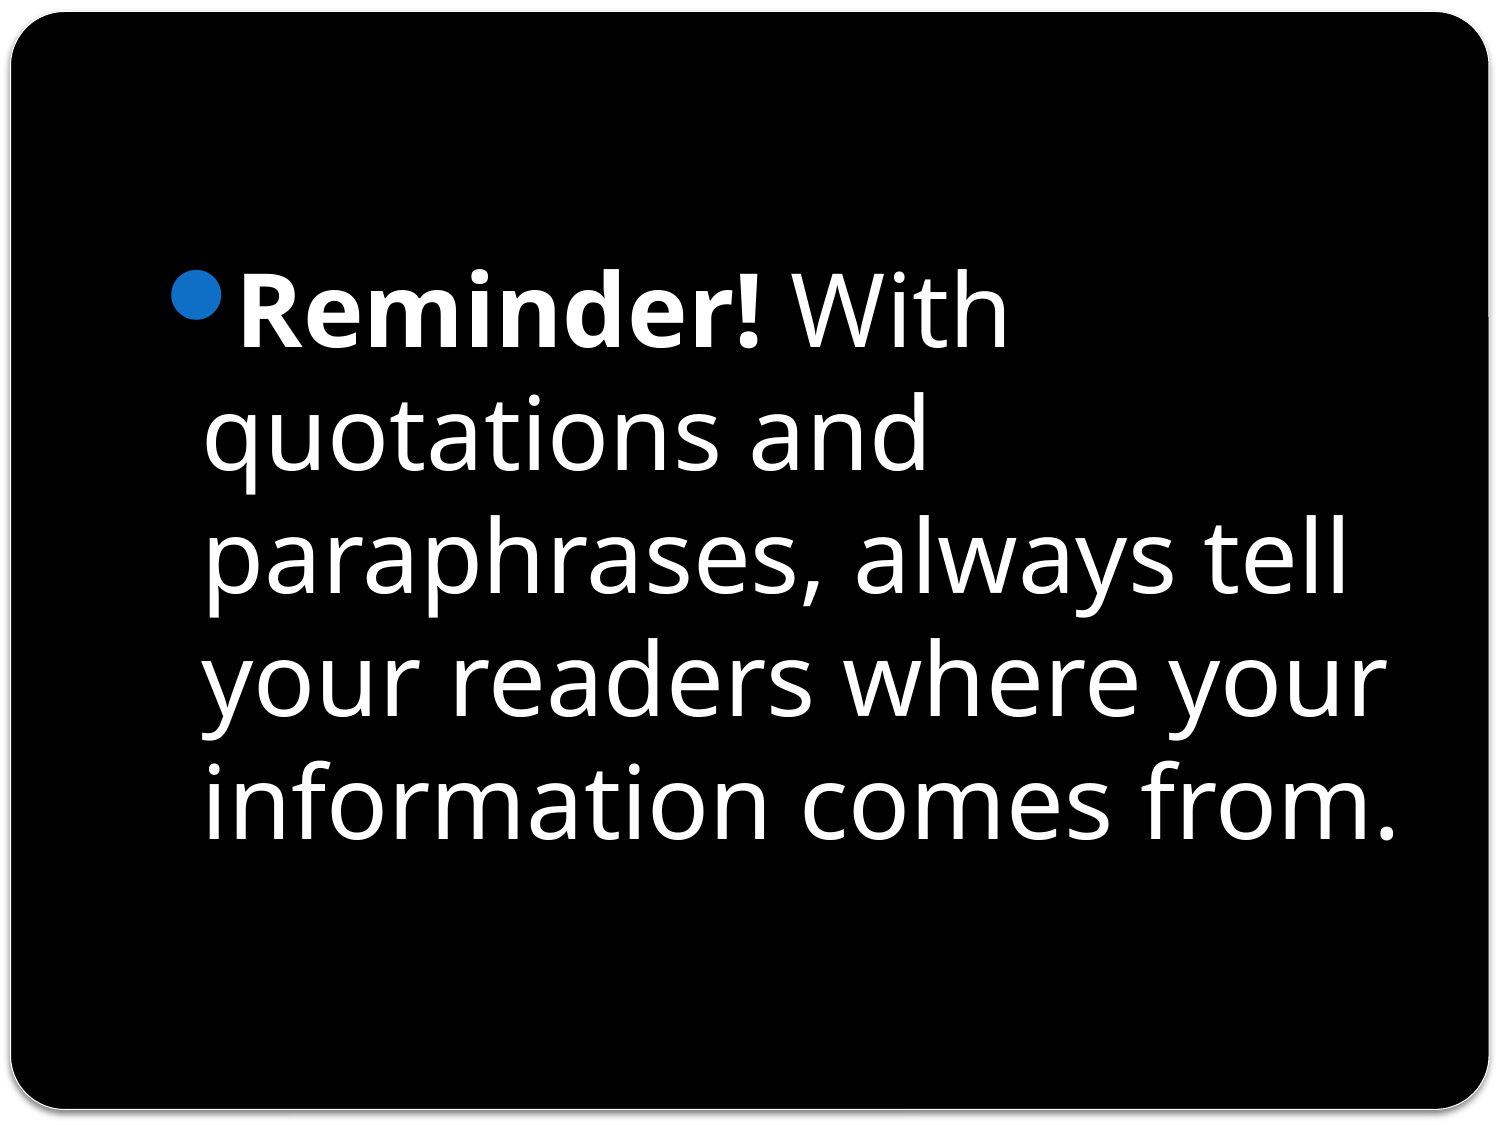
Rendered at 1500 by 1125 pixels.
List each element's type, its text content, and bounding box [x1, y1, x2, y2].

list Reminder! With quotations and paraphrases, always tell your readers where your information comes from. [150, 237, 1425, 988]
